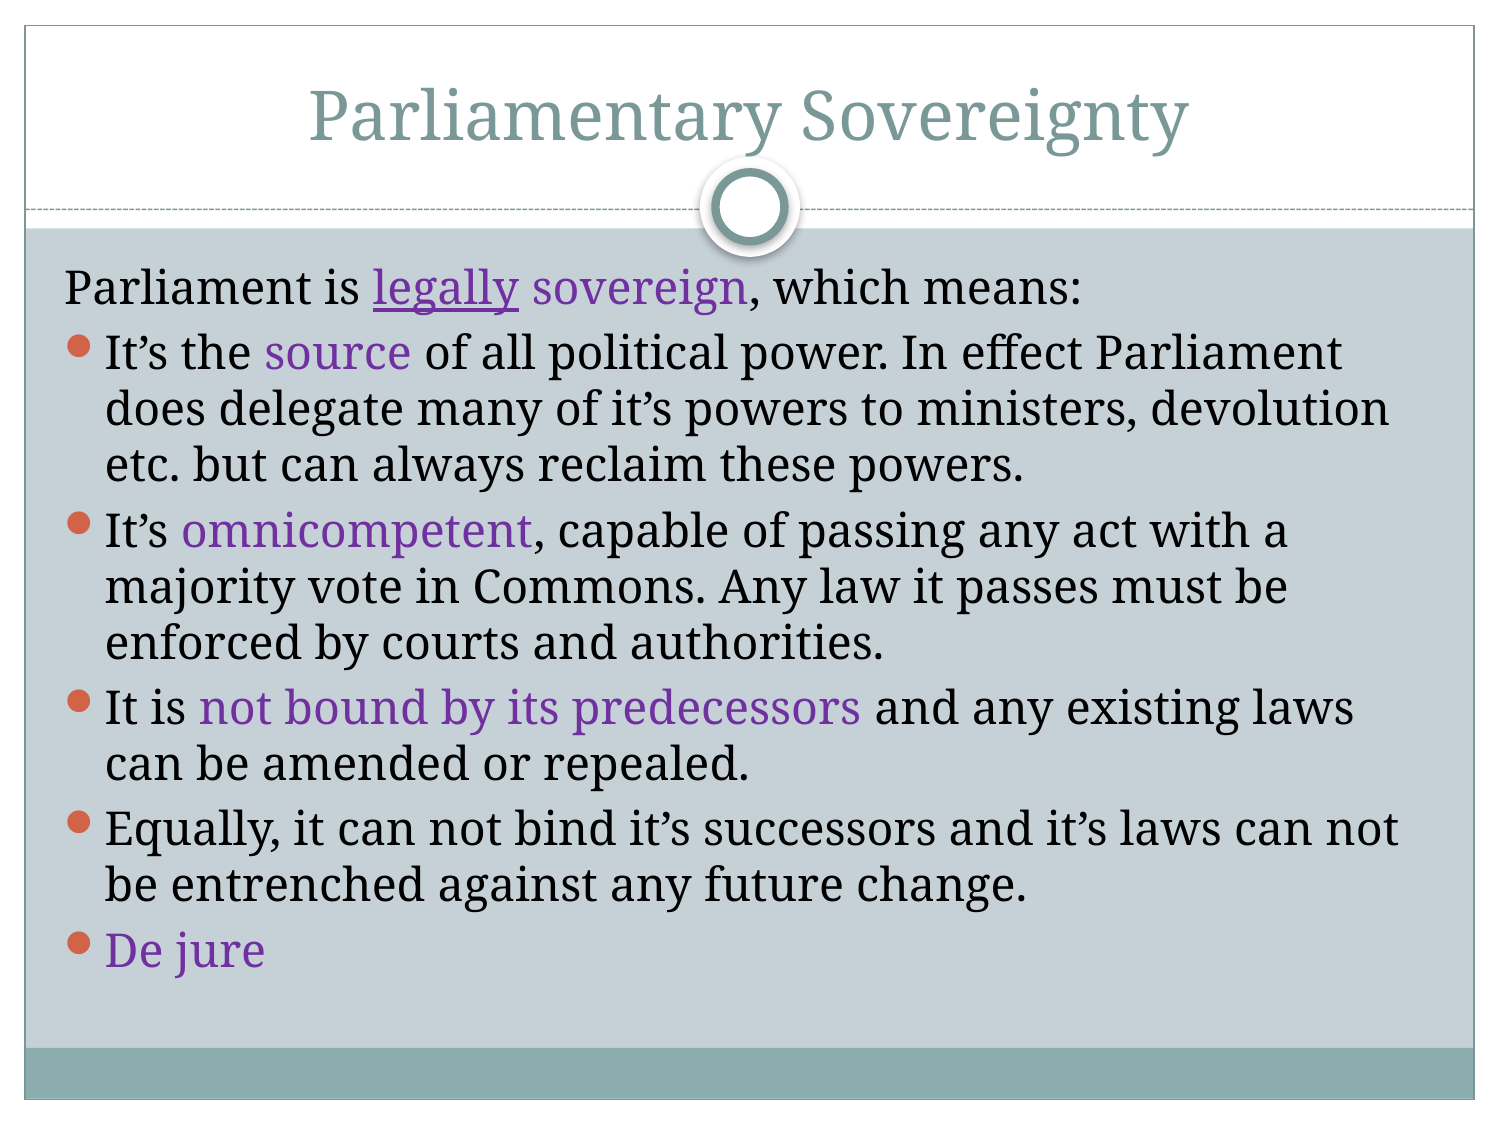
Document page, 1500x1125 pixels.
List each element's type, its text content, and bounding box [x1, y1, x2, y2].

title Parliamentary Sovereignty [49, 37, 1450, 162]
list Parliament is legally sovereign, which means: It’s the source of all political power. In effect Parliament does delegate many of it’s powers to ministers, devolution etc. but can always reclaim these powers. It’s omnicompetent, capable of passing any act with a majority vote in Commons. Any law it passes must be enforced by courts and authorities. It is not bound by its predecessors and any existing laws can be amended or repealed. Equally, it can not bind it’s successors and it’s laws can not be entrenched against any future change. De jure [49, 250, 1445, 1001]
